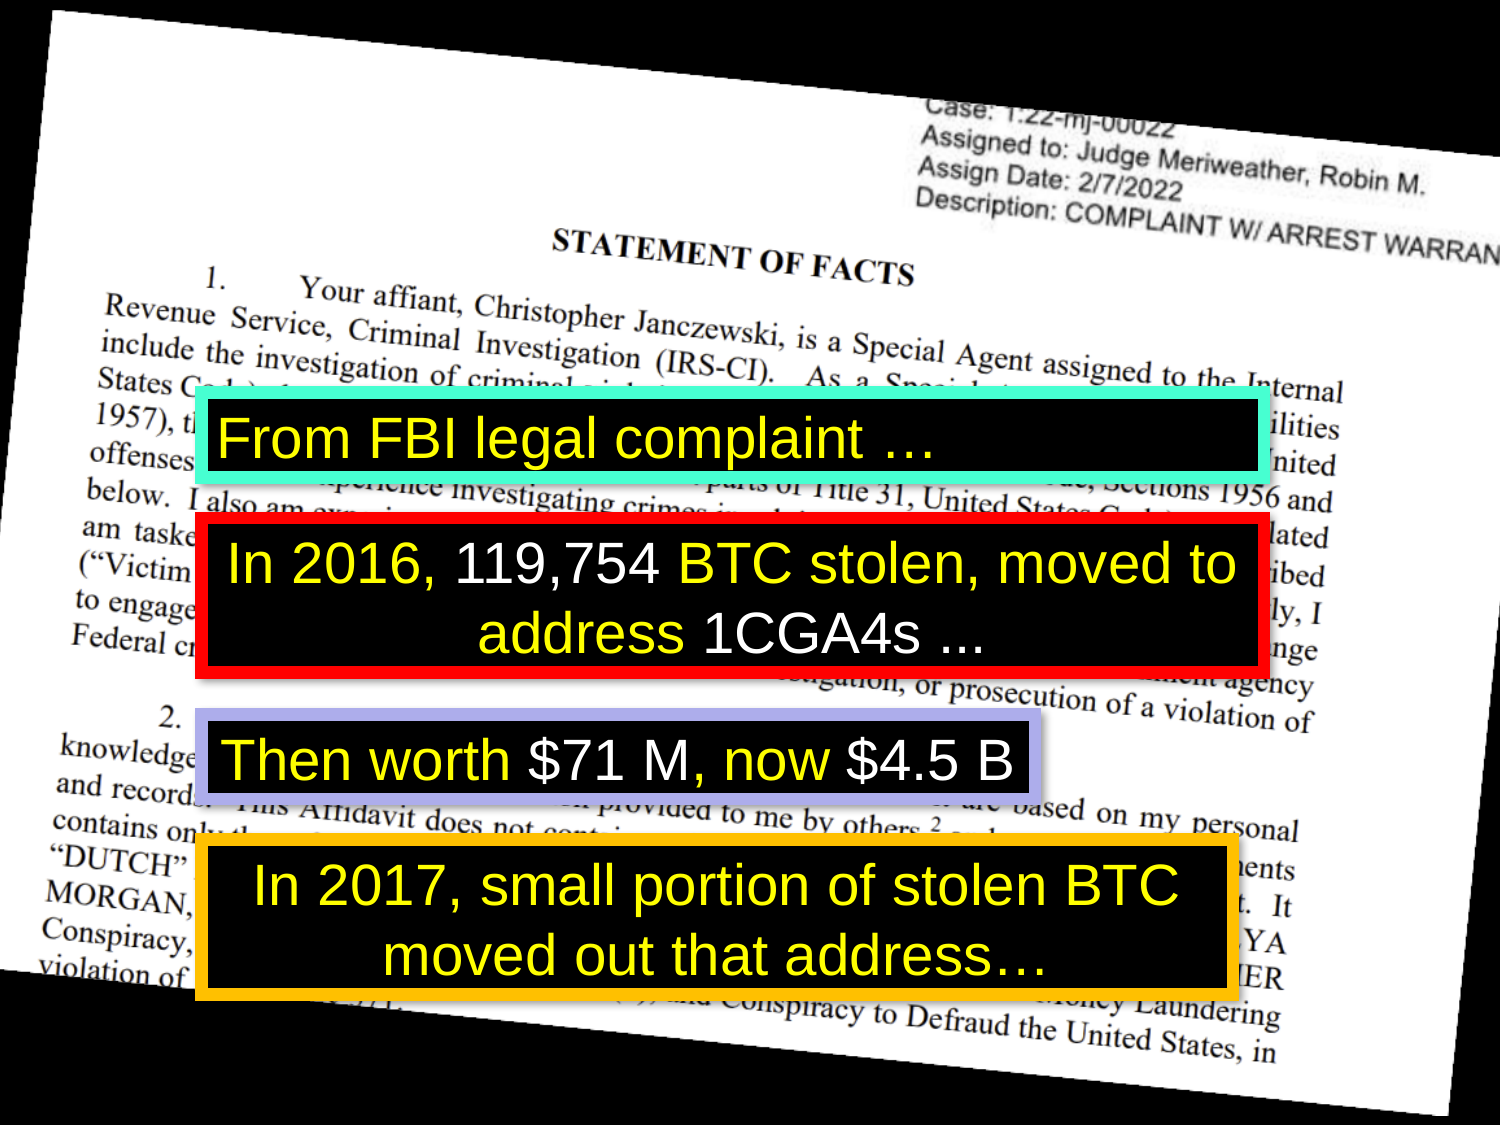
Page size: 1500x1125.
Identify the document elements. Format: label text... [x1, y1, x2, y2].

picture [0, 11, 1500, 1116]
slide_number 7 [1074, 1079, 1277, 1101]
